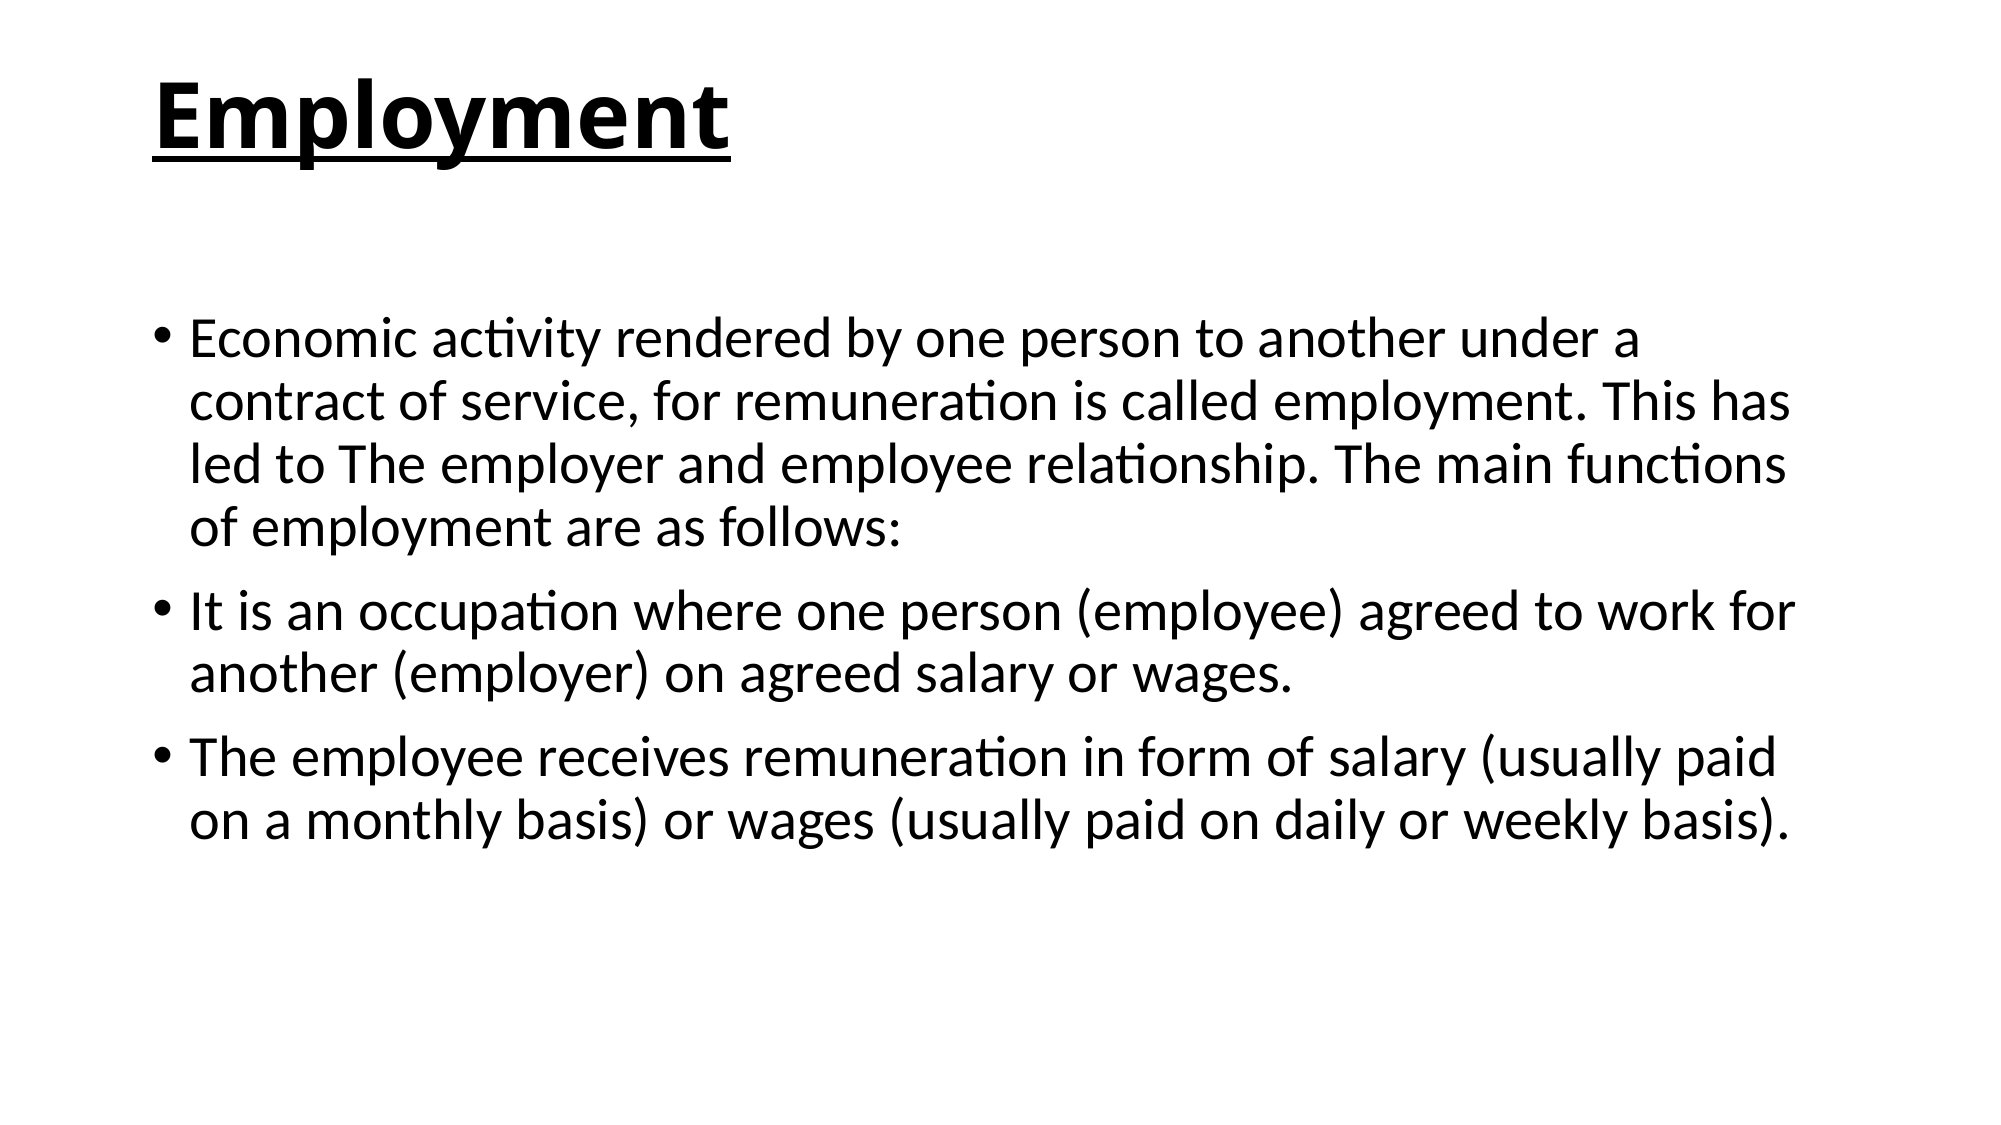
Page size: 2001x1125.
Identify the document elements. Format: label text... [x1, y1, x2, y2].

title Employment [137, 59, 1863, 278]
list Economic activity rendered by one person to another under a contract of service, for remuneration is called employment. This has led to The employer and employee relationship. The main functions of employment are as follows: It is an occupation where one person (employee) agreed to work for another (employer) on agreed salary or wages. The employee receives remuneration in form of salary (usually paid on a monthly basis) or wages (usually paid on daily or weekly basis). [137, 299, 1863, 1014]
